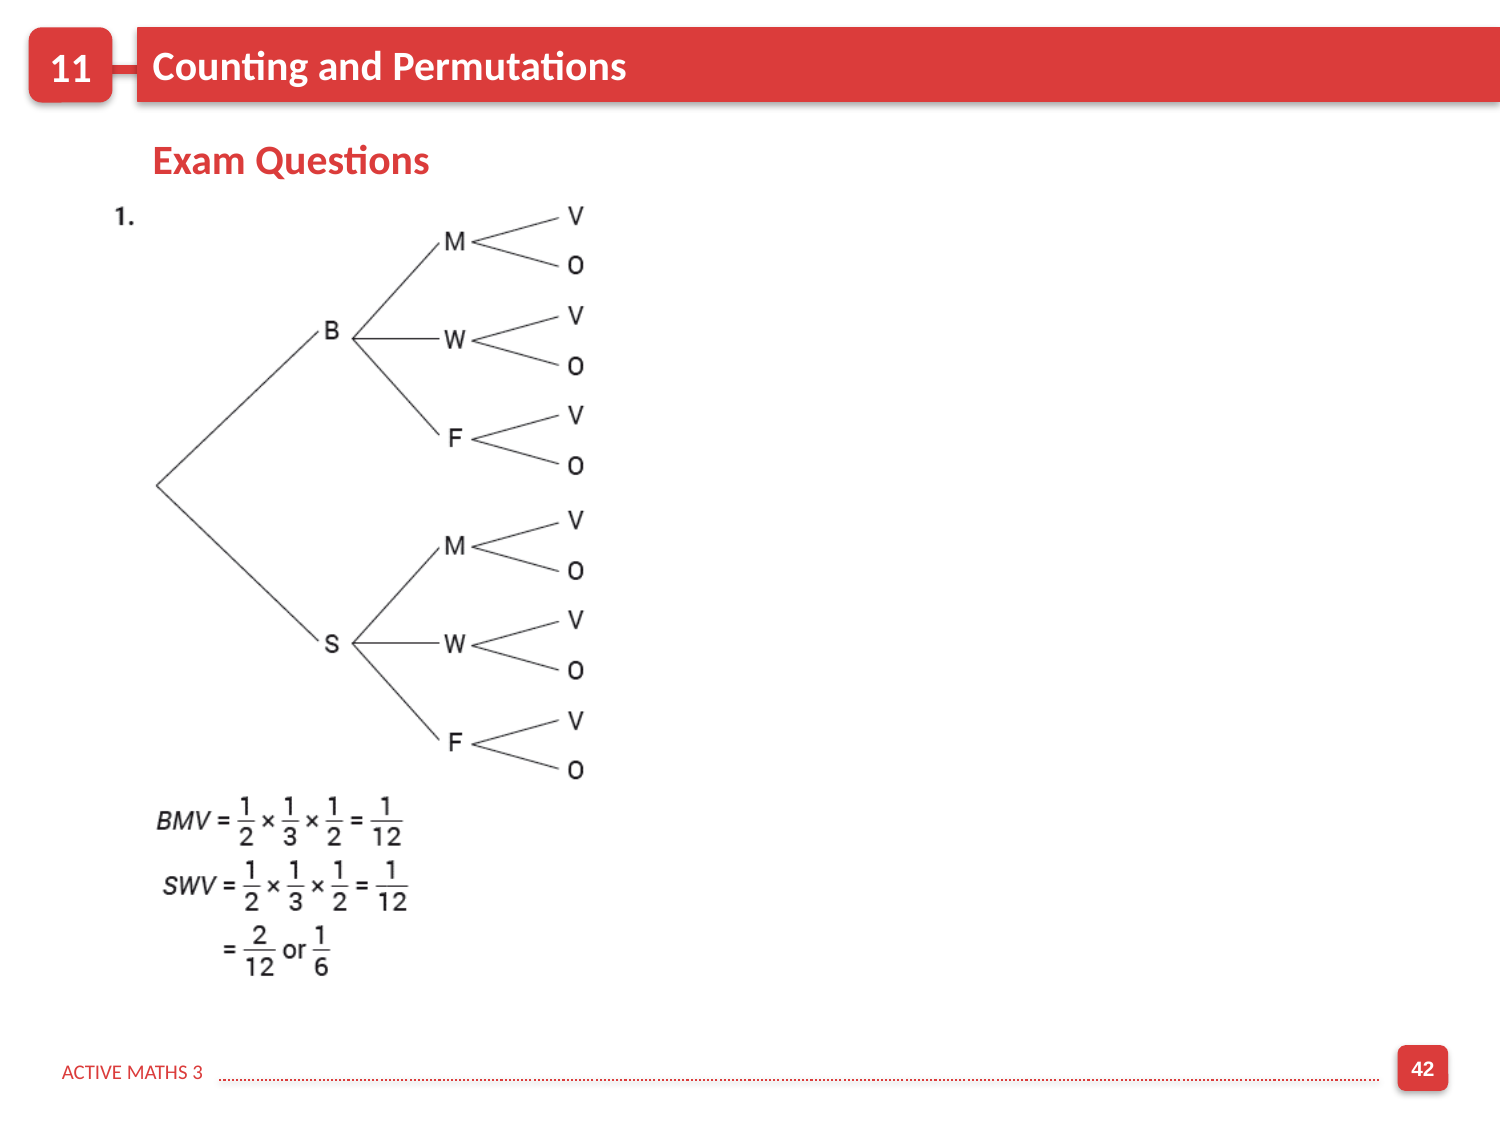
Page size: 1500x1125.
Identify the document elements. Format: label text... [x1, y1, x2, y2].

picture [111, 196, 590, 984]
list Counting and Permutations [137, 31, 727, 104]
list Exam Questions [137, 123, 491, 194]
list 11 [29, 29, 112, 102]
